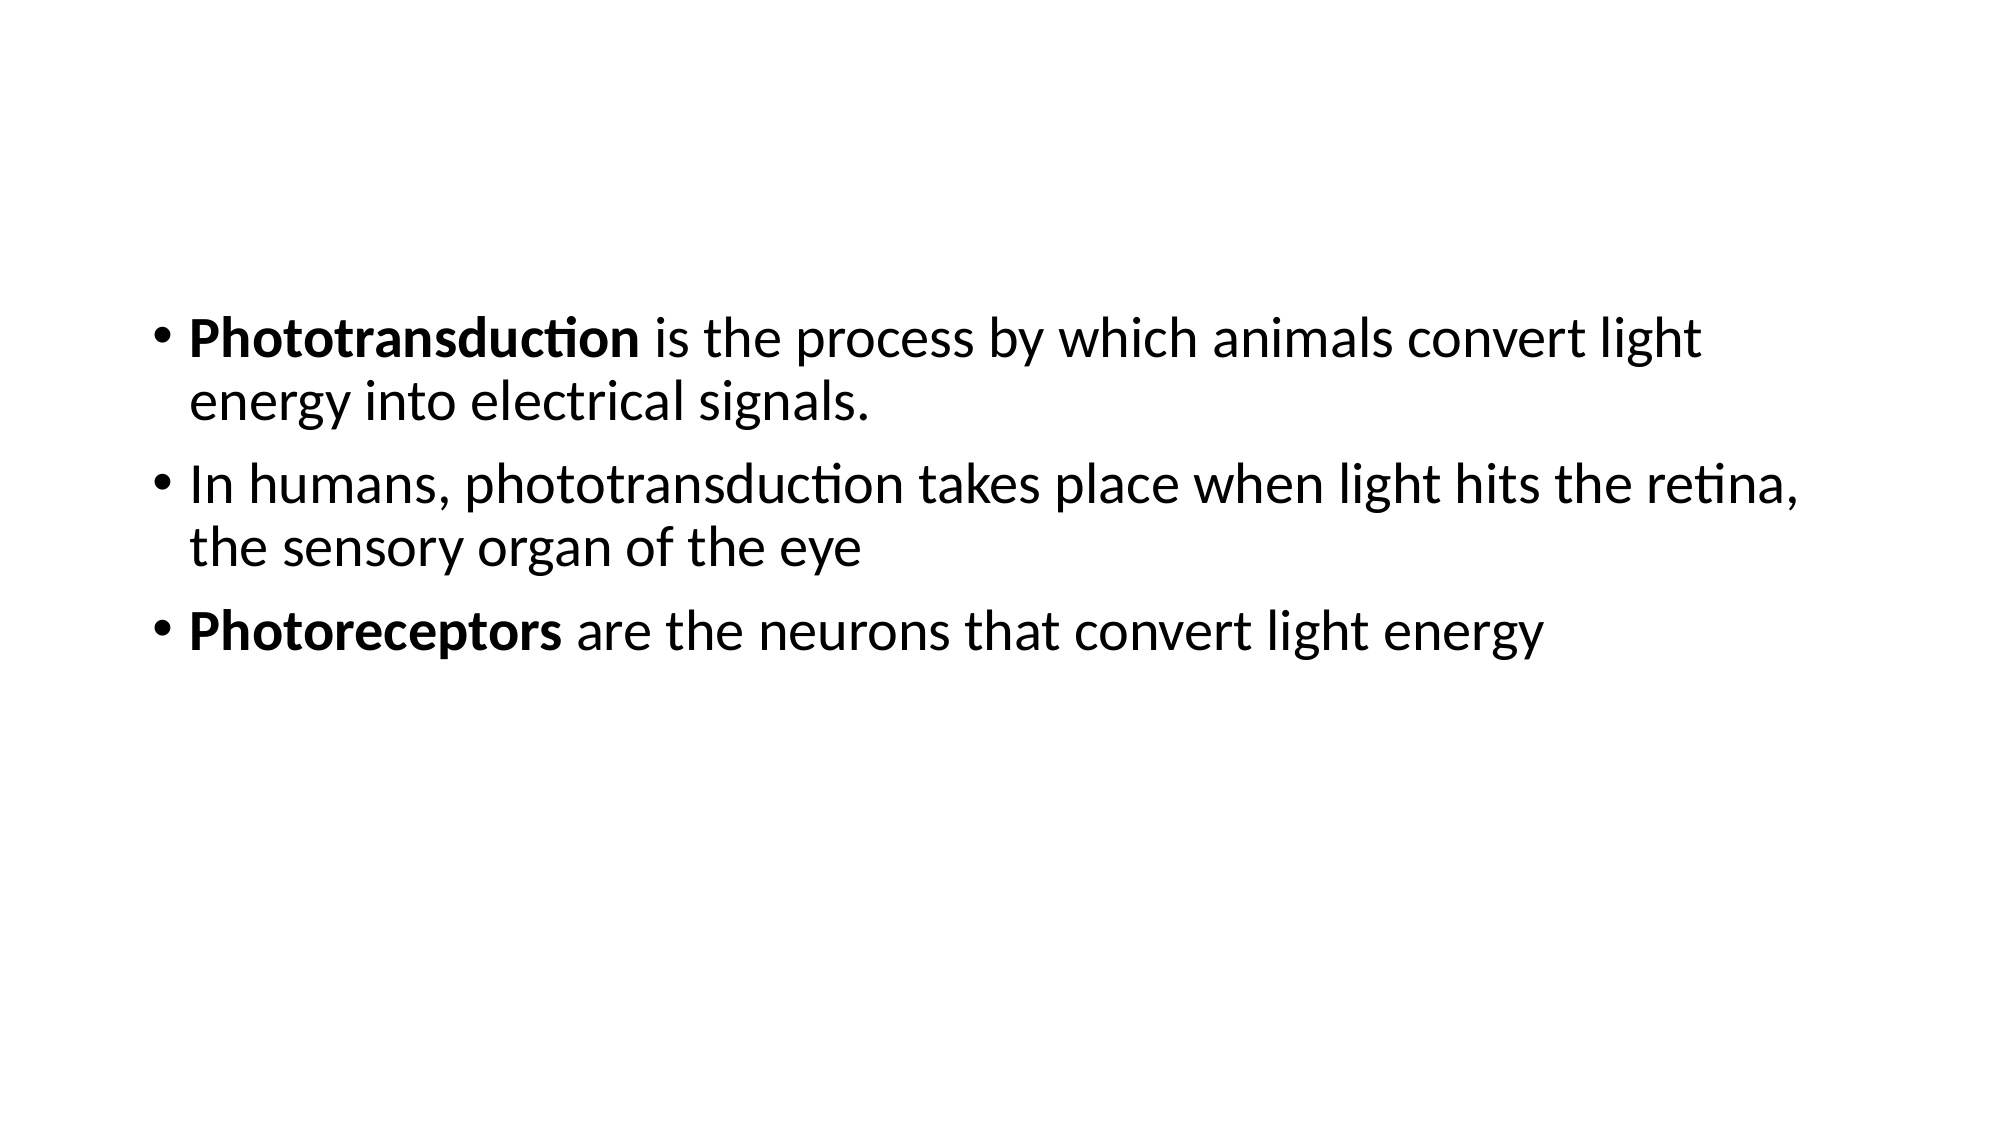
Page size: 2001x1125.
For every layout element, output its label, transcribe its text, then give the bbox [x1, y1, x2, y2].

list Phototransduction is the process by which animals convert light energy into electrical signals. In humans, phototransduction takes place when light hits the retina, the sensory organ of the eye Photoreceptors are the neurons that convert light energy [137, 299, 1863, 1014]
